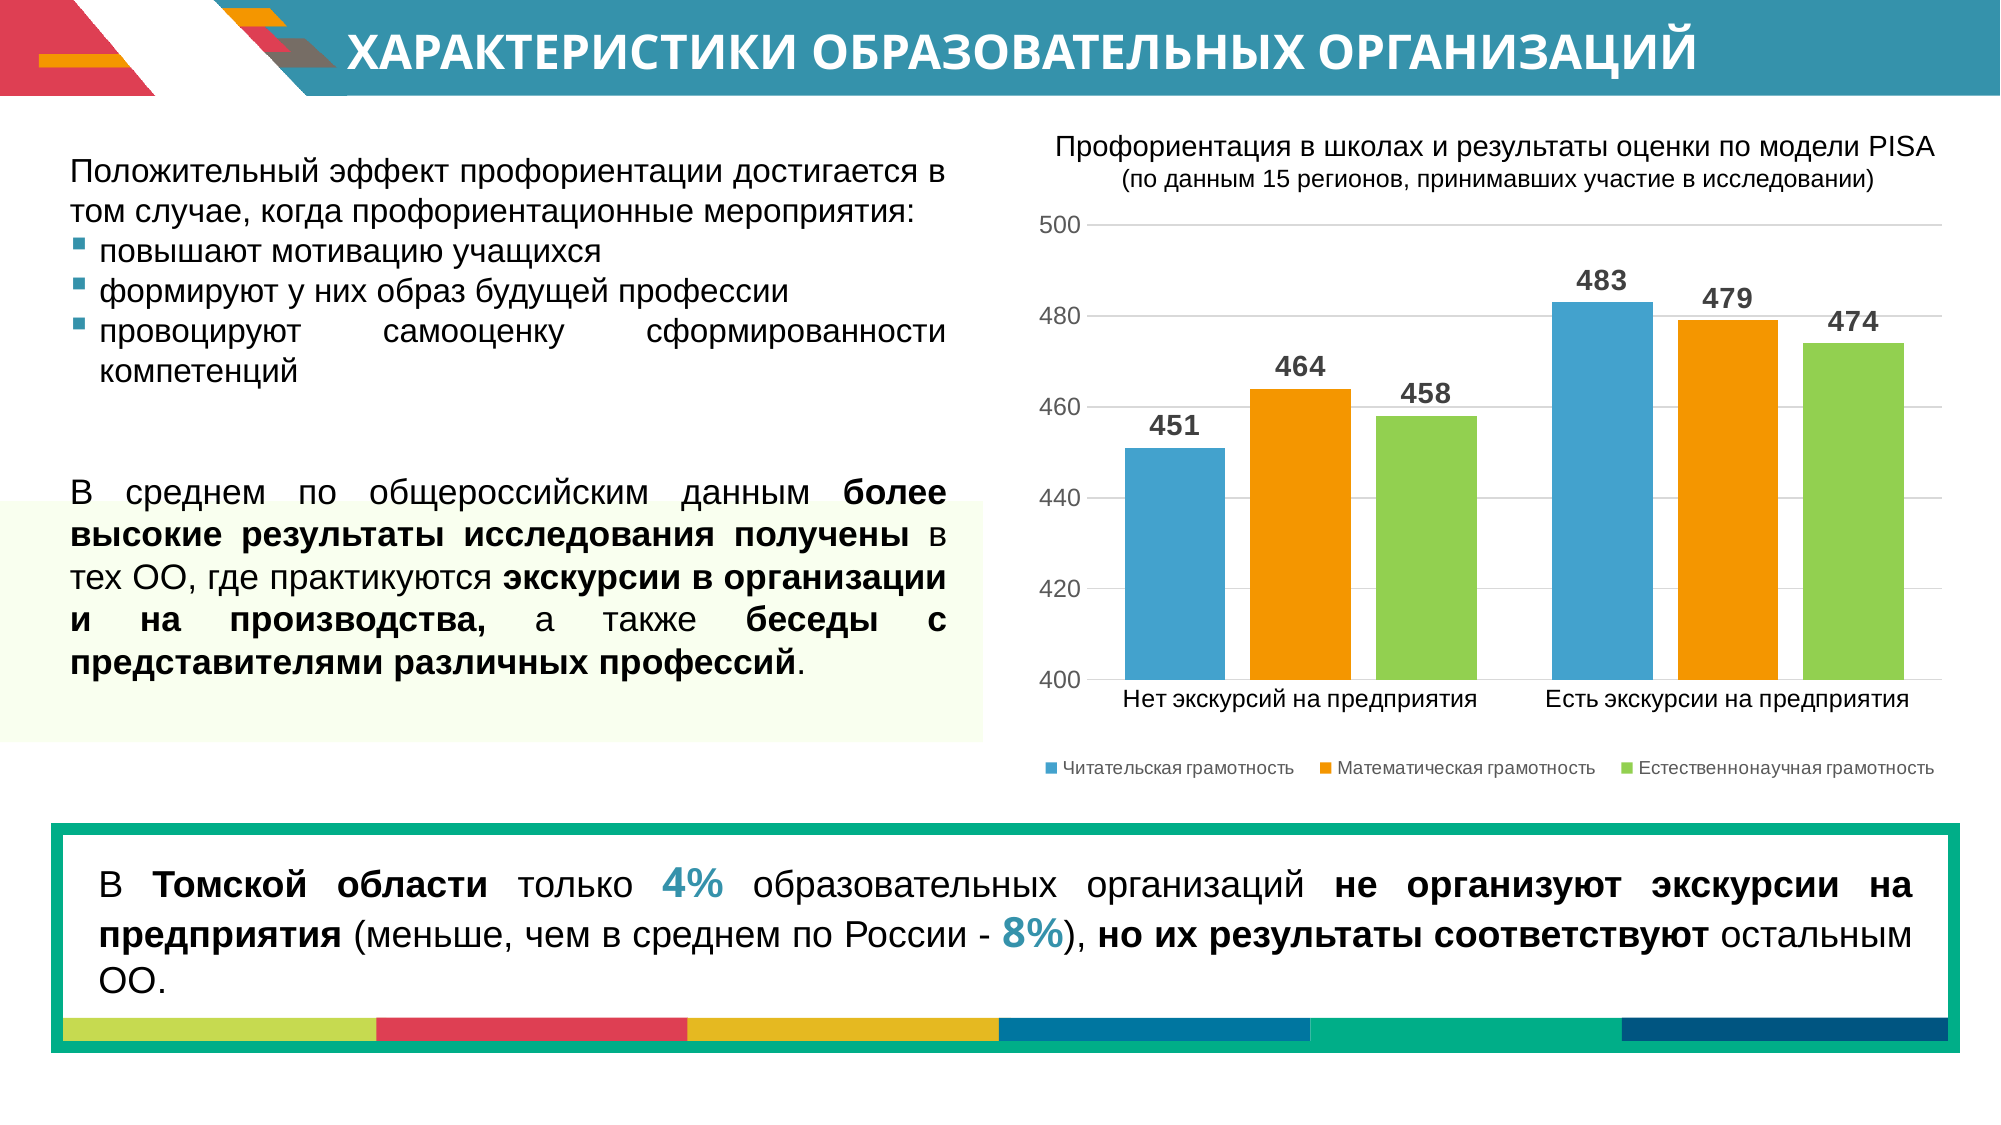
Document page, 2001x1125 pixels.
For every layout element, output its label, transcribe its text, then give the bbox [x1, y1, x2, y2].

text_box Профориентация в школах и результаты оценки по модели PISA (по данным 15 регионов, принимавших участие в исследовании) [1039, 120, 1959, 160]
text_box [56, 828, 1955, 1048]
text_box [0, 500, 984, 743]
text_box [0, 0, 2000, 96]
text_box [56, 1017, 1952, 1044]
text_box Положительный эффект профориентации достигается в том случае, когда профориентационные мероприятия: повышают мотивацию учащихся формируют у них образ будущей профессии провоцируют самооценку сформированности компетенций В среднем по общероссийским данным более высокие результаты исследования получены в тех ОО, где практикуются экскурсии в организации и на производства, а также беседы с представителями различных профессий. [55, 142, 962, 689]
text_box В Томской области только 4% образовательных организаций не организуют экскурсии на предприятия (меньше, чем в среднем по России - 8%), но их результаты соответствуют остальным ОО. [83, 848, 1928, 1009]
chart [1020, 160, 1959, 873]
